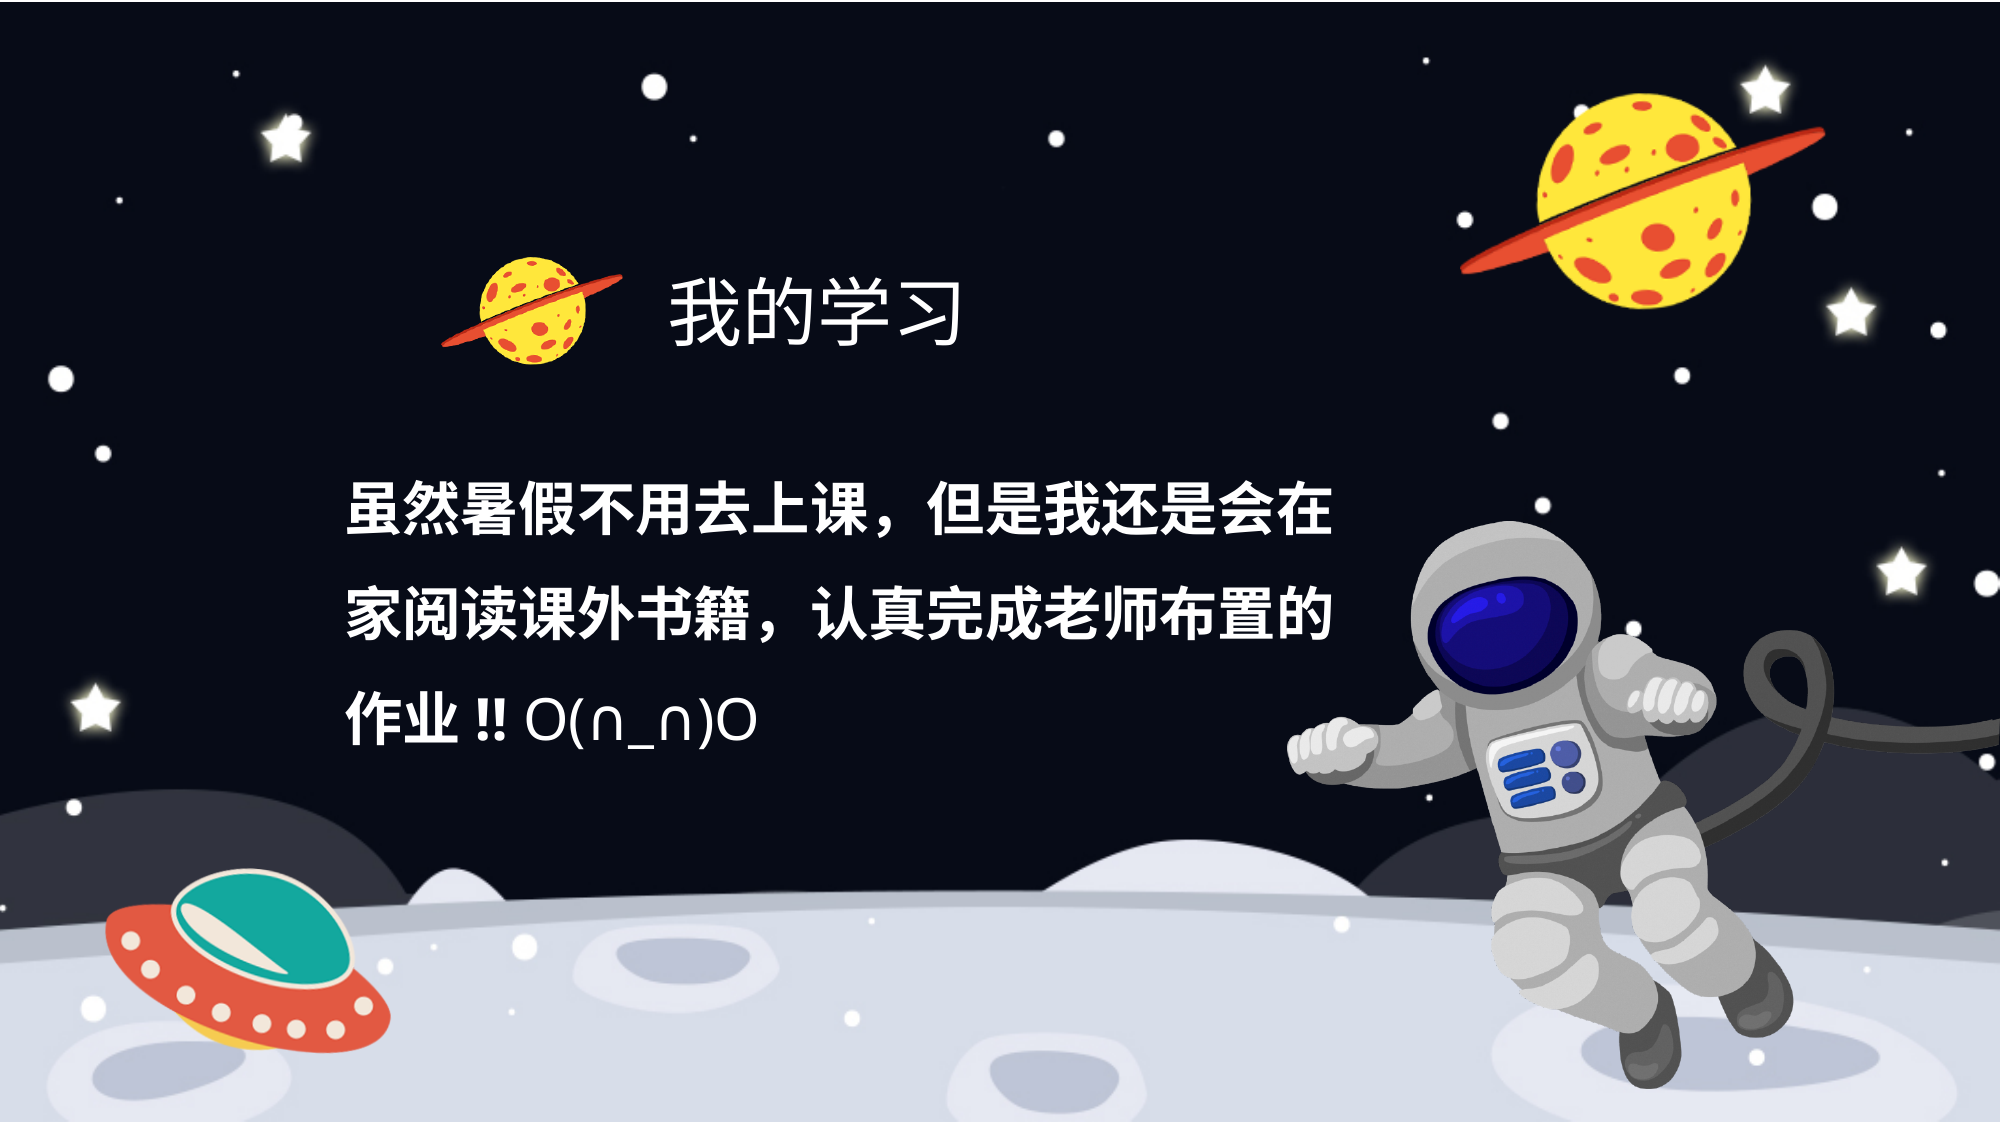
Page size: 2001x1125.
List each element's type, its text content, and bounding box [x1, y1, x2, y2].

picture [0, 2, 2000, 1122]
text_box 虽然暑假不用去上课，但是我还是会在家阅读课外书籍，认真完成老师布置的作业!! O(∩_∩)O [329, 429, 1365, 759]
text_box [440, 256, 1076, 365]
